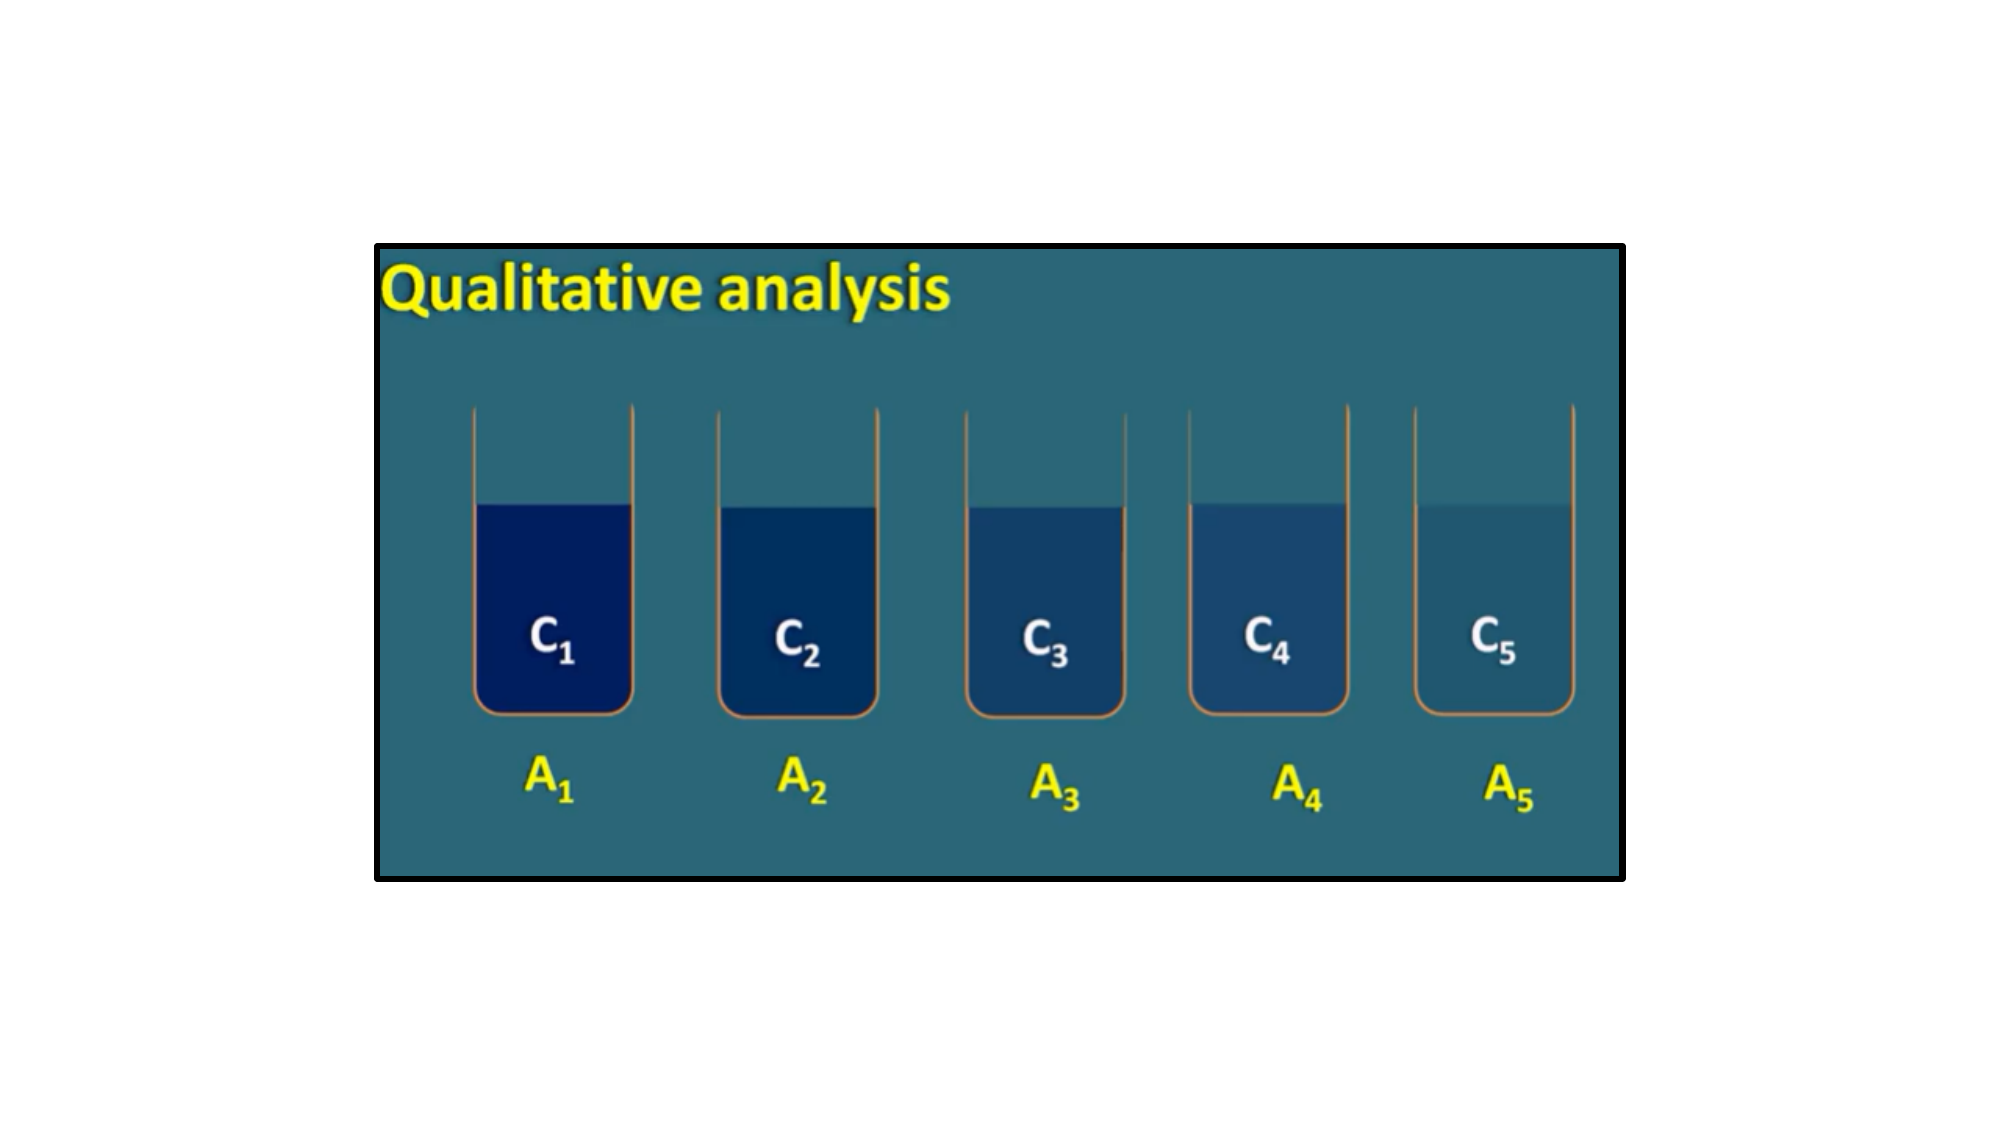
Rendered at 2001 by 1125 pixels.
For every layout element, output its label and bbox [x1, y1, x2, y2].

picture [380, 249, 1620, 876]
